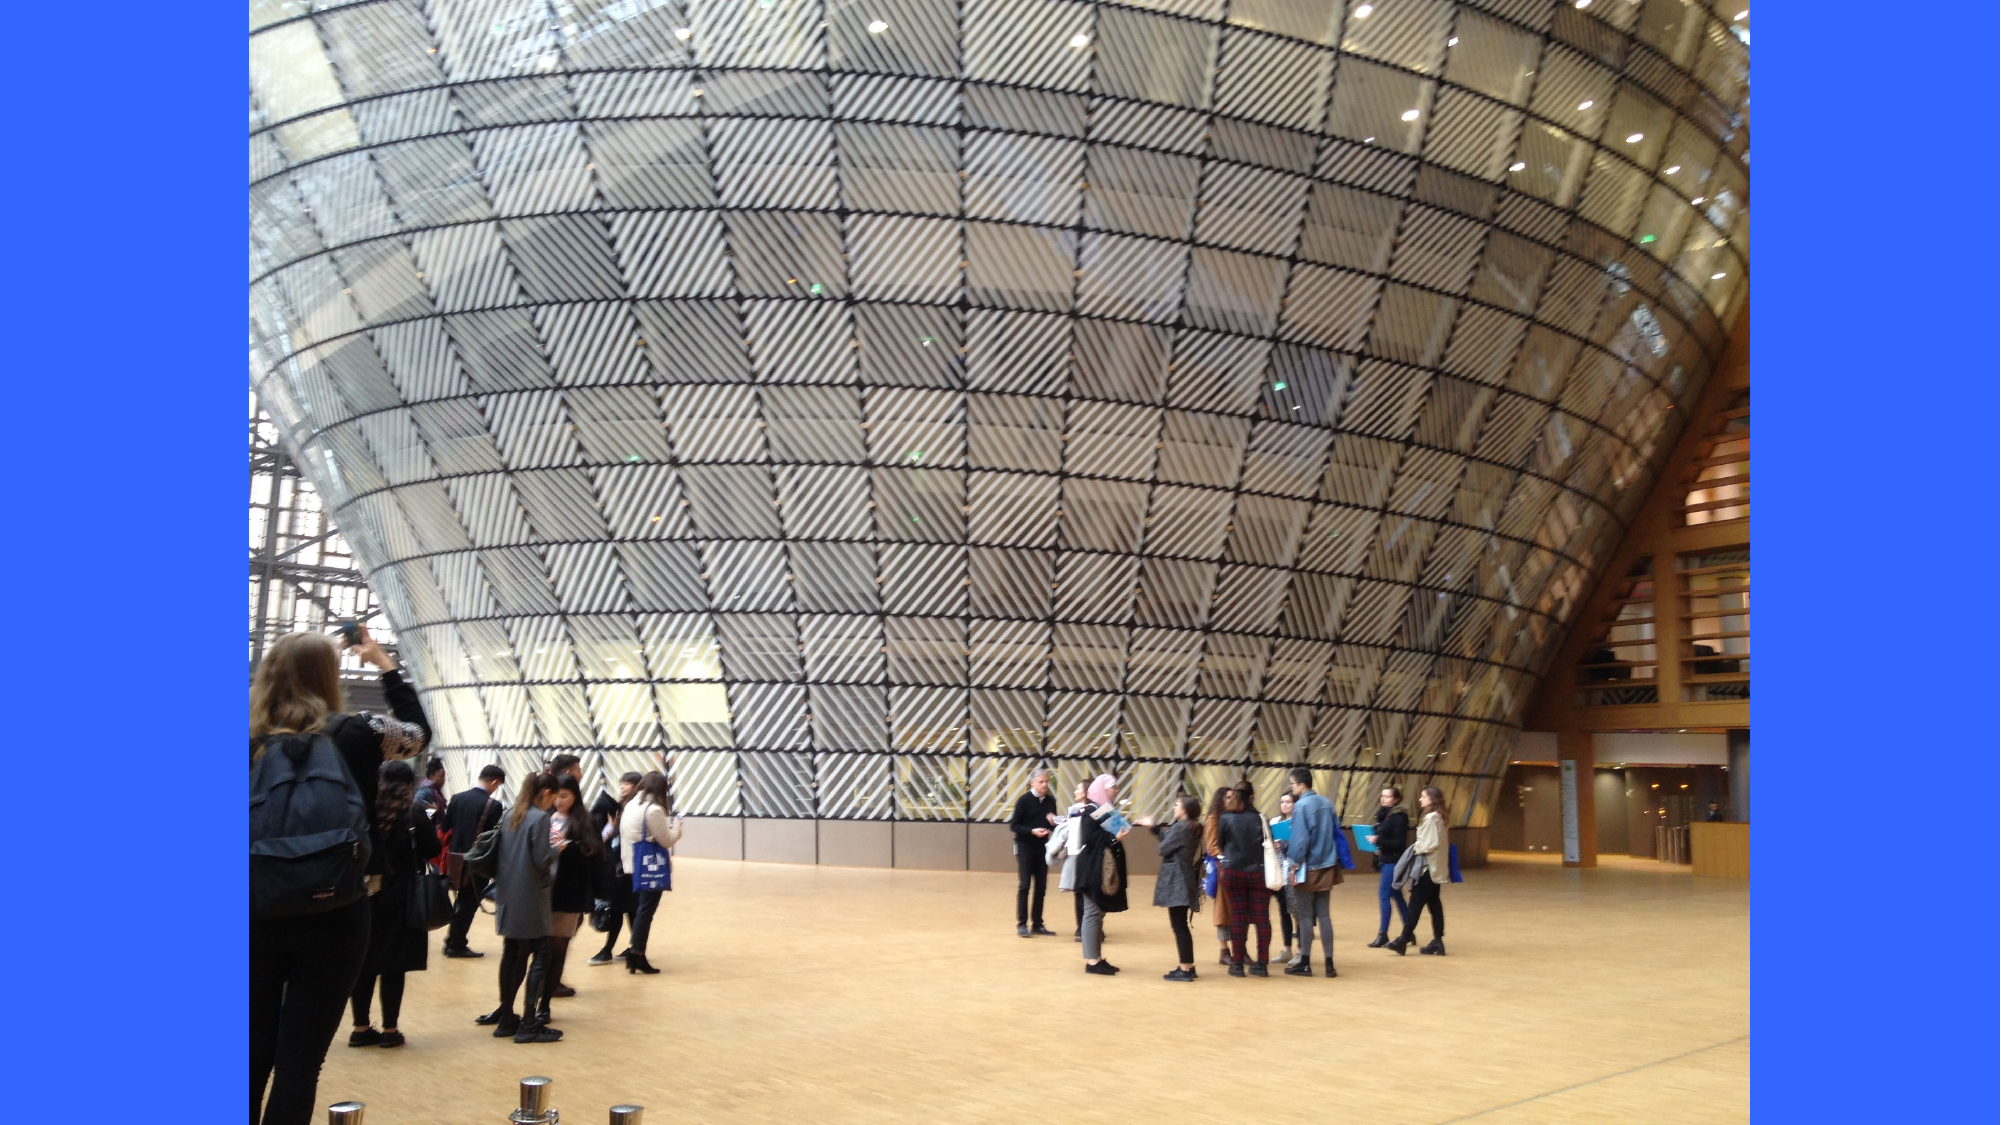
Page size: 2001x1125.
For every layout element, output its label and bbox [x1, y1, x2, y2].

picture [249, 0, 1750, 1125]
